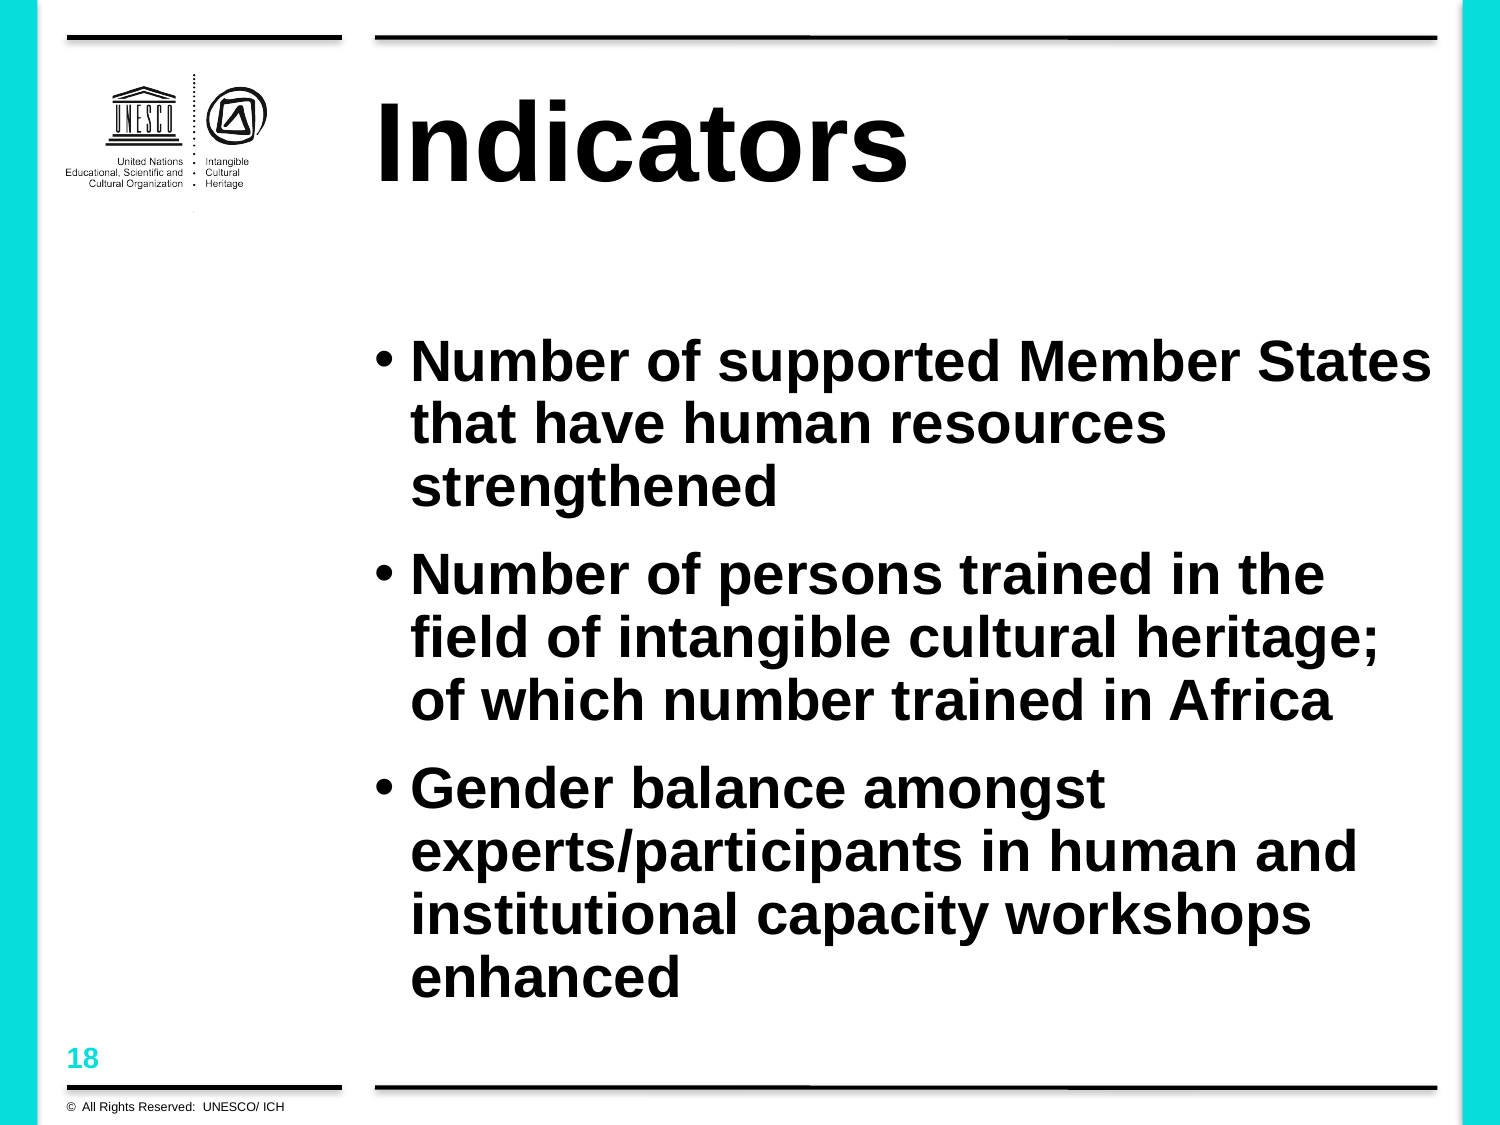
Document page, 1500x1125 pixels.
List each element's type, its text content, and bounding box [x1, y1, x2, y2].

picture [66, 74, 267, 213]
list Number of supported Member States that have human resources strengthened Number of persons trained in the field of intangible cultural heritage; of which number trained in Africa Gender balance amongst experts/participants in human and institutional capacity workshops enhanced [374, 330, 1438, 1125]
title Indicators [374, 68, 1438, 205]
